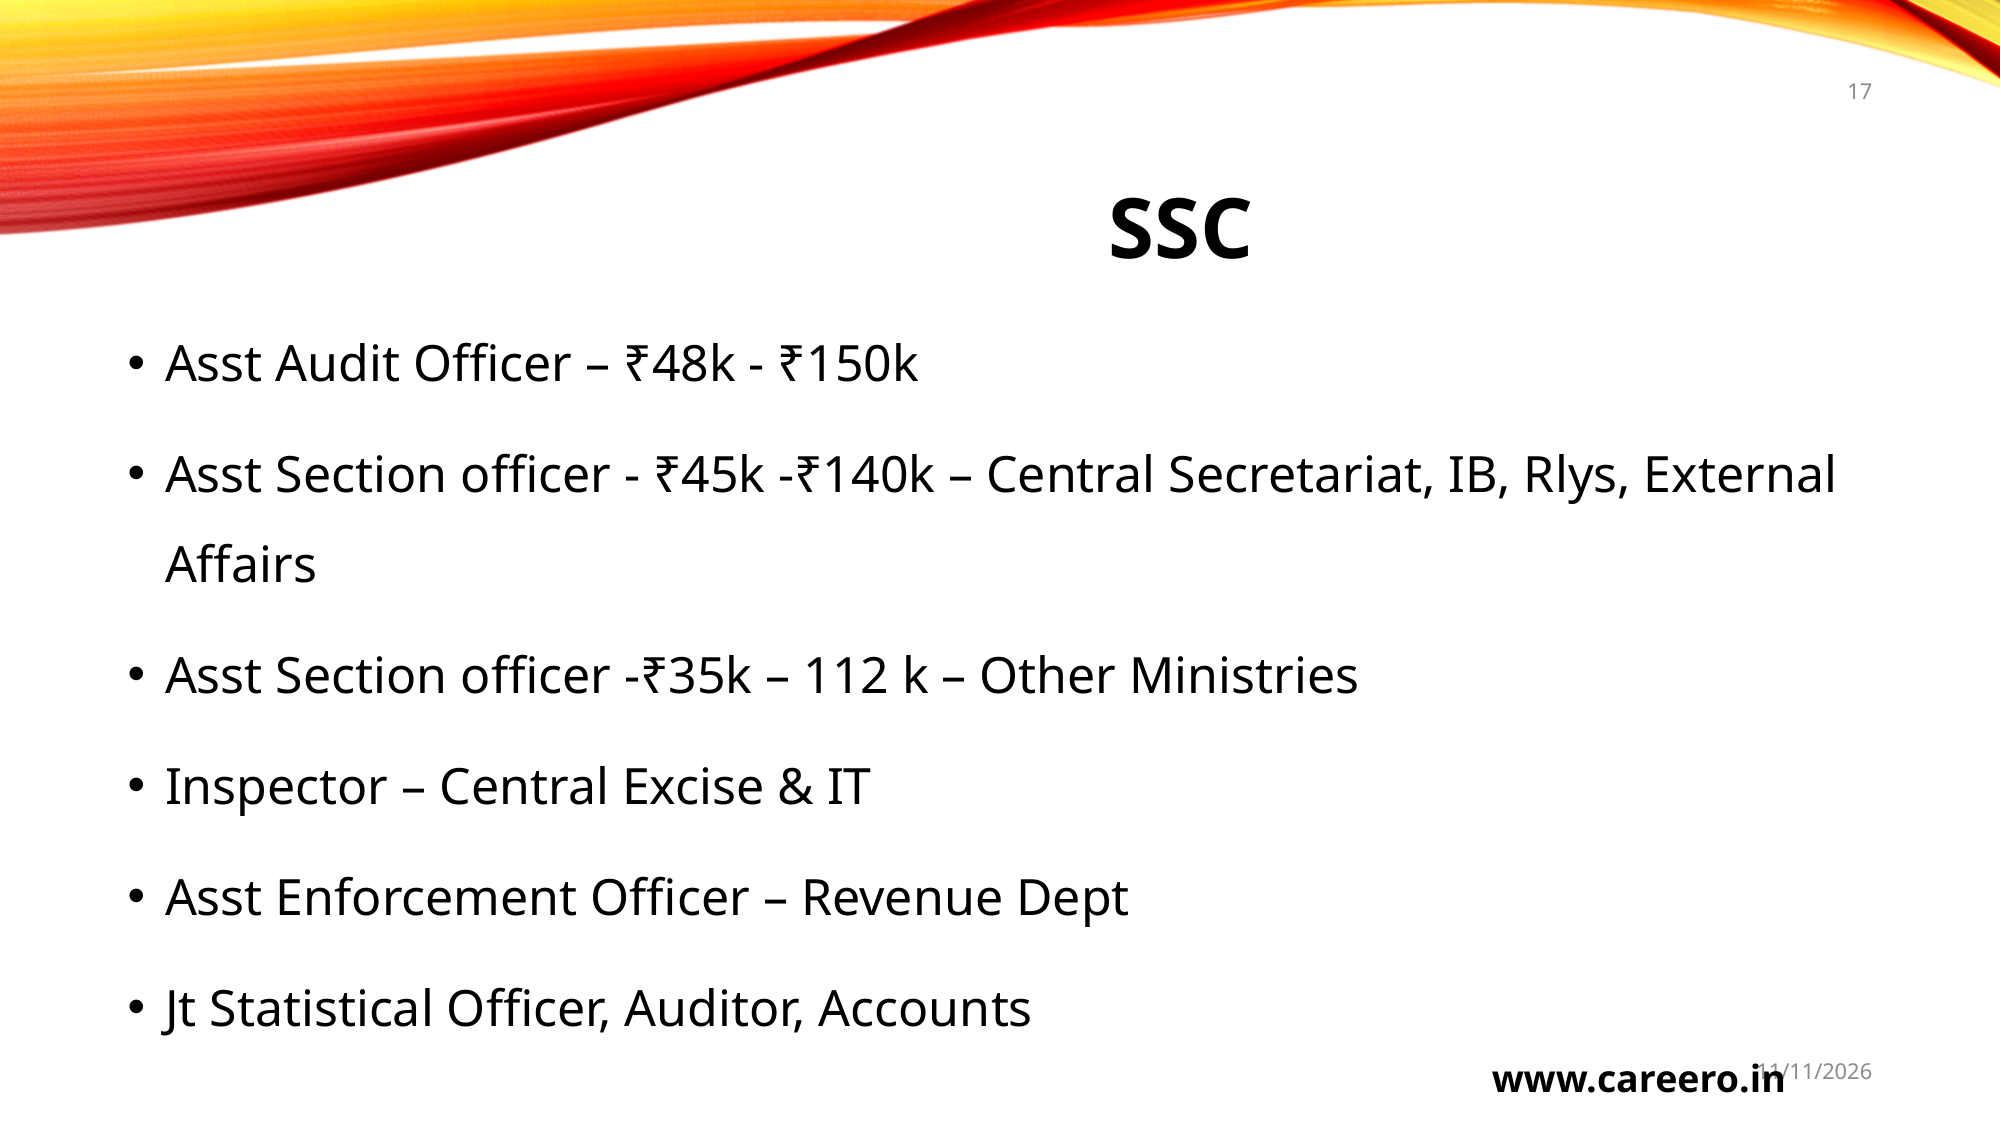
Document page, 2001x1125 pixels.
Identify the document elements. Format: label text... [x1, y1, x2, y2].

picture [0, 0, 2000, 237]
title SSC [474, 125, 1888, 294]
list Asst Audit Officer – ₹48k - ₹150k Asst Section officer - ₹45k -₹140k – Central Secretariat, IB, Rlys, External Affairs Asst Section officer -₹35k – 112 k – Other Ministries Inspector – Central Excise & IT Asst Enforcement Officer – Revenue Dept Jt Statistical Officer, Auditor, Accounts [112, 294, 1888, 1021]
slide_number 17 [1437, 62, 1888, 123]
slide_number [1410, 1042, 1888, 1103]
